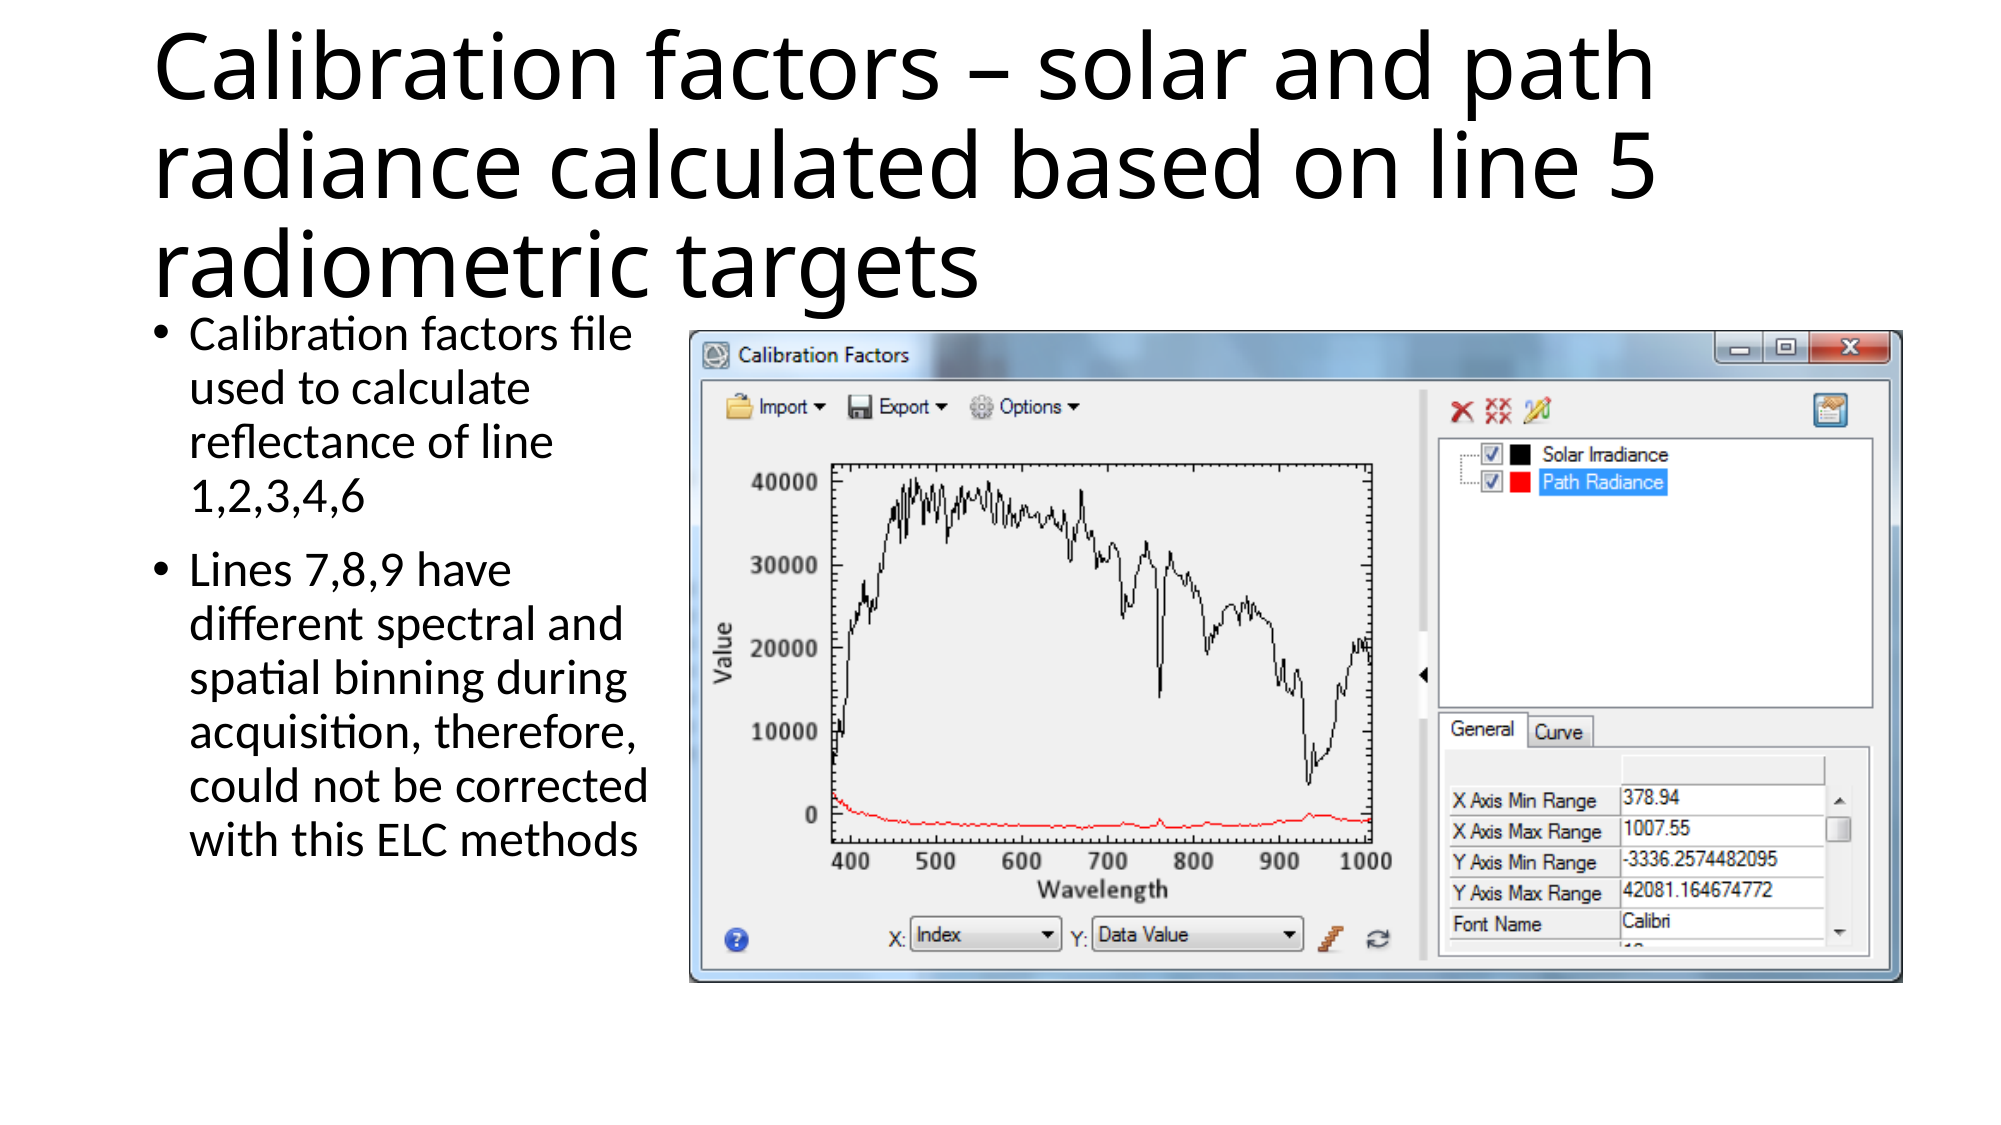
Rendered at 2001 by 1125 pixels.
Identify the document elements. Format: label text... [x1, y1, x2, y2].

list Calibration factors file used to calculate reflectance of line 1,2,3,4,6 Lines 7,8,9 have different spectral and spatial binning during acquisition, therefore, could not be corrected with this ELC methods [137, 299, 690, 1014]
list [689, 330, 1903, 983]
title Calibration factors – solar and path radiance calculated based on line 5 radiometric targets [137, 59, 1863, 278]
